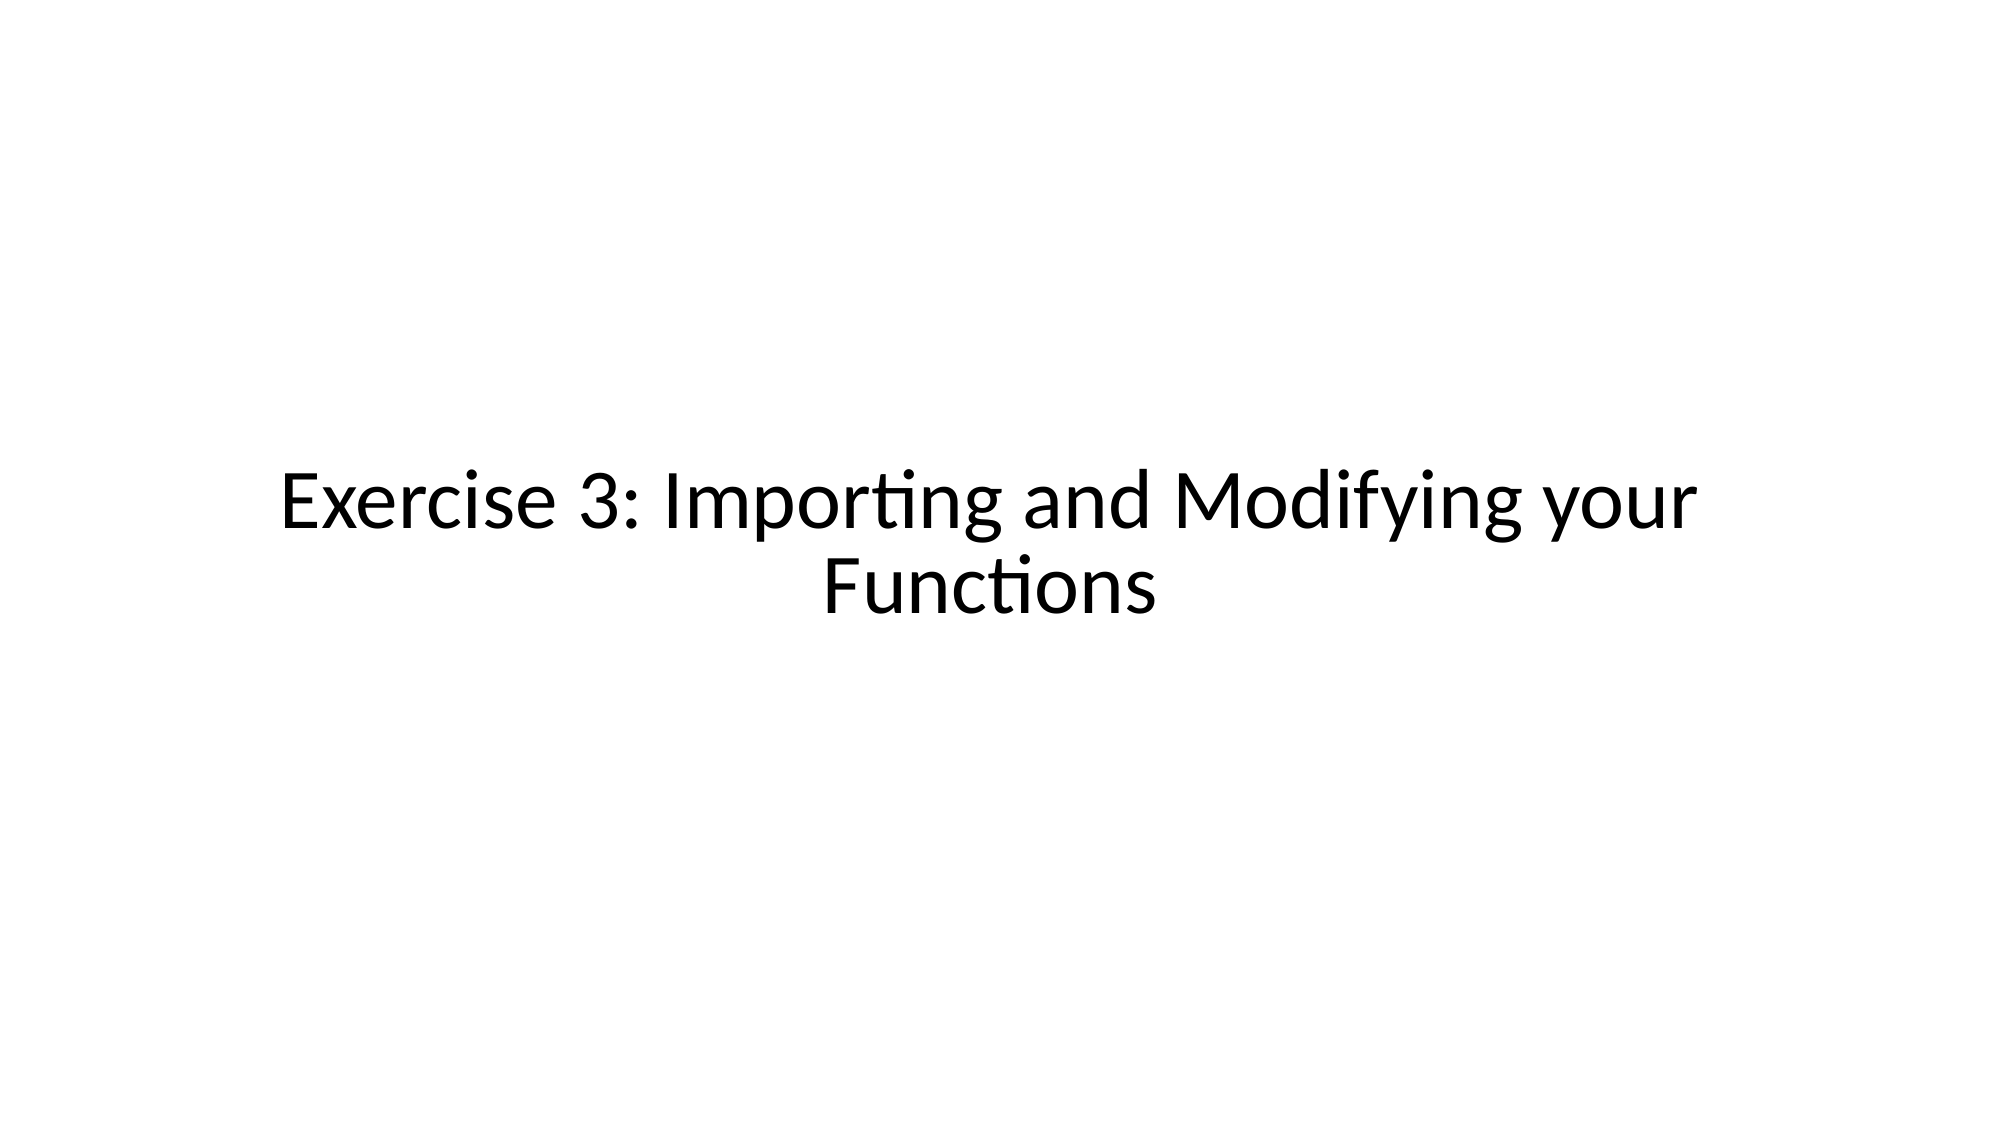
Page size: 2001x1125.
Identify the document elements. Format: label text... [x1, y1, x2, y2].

title Exercise 3: Importing and Modifying your Functions [90, 456, 1891, 644]
